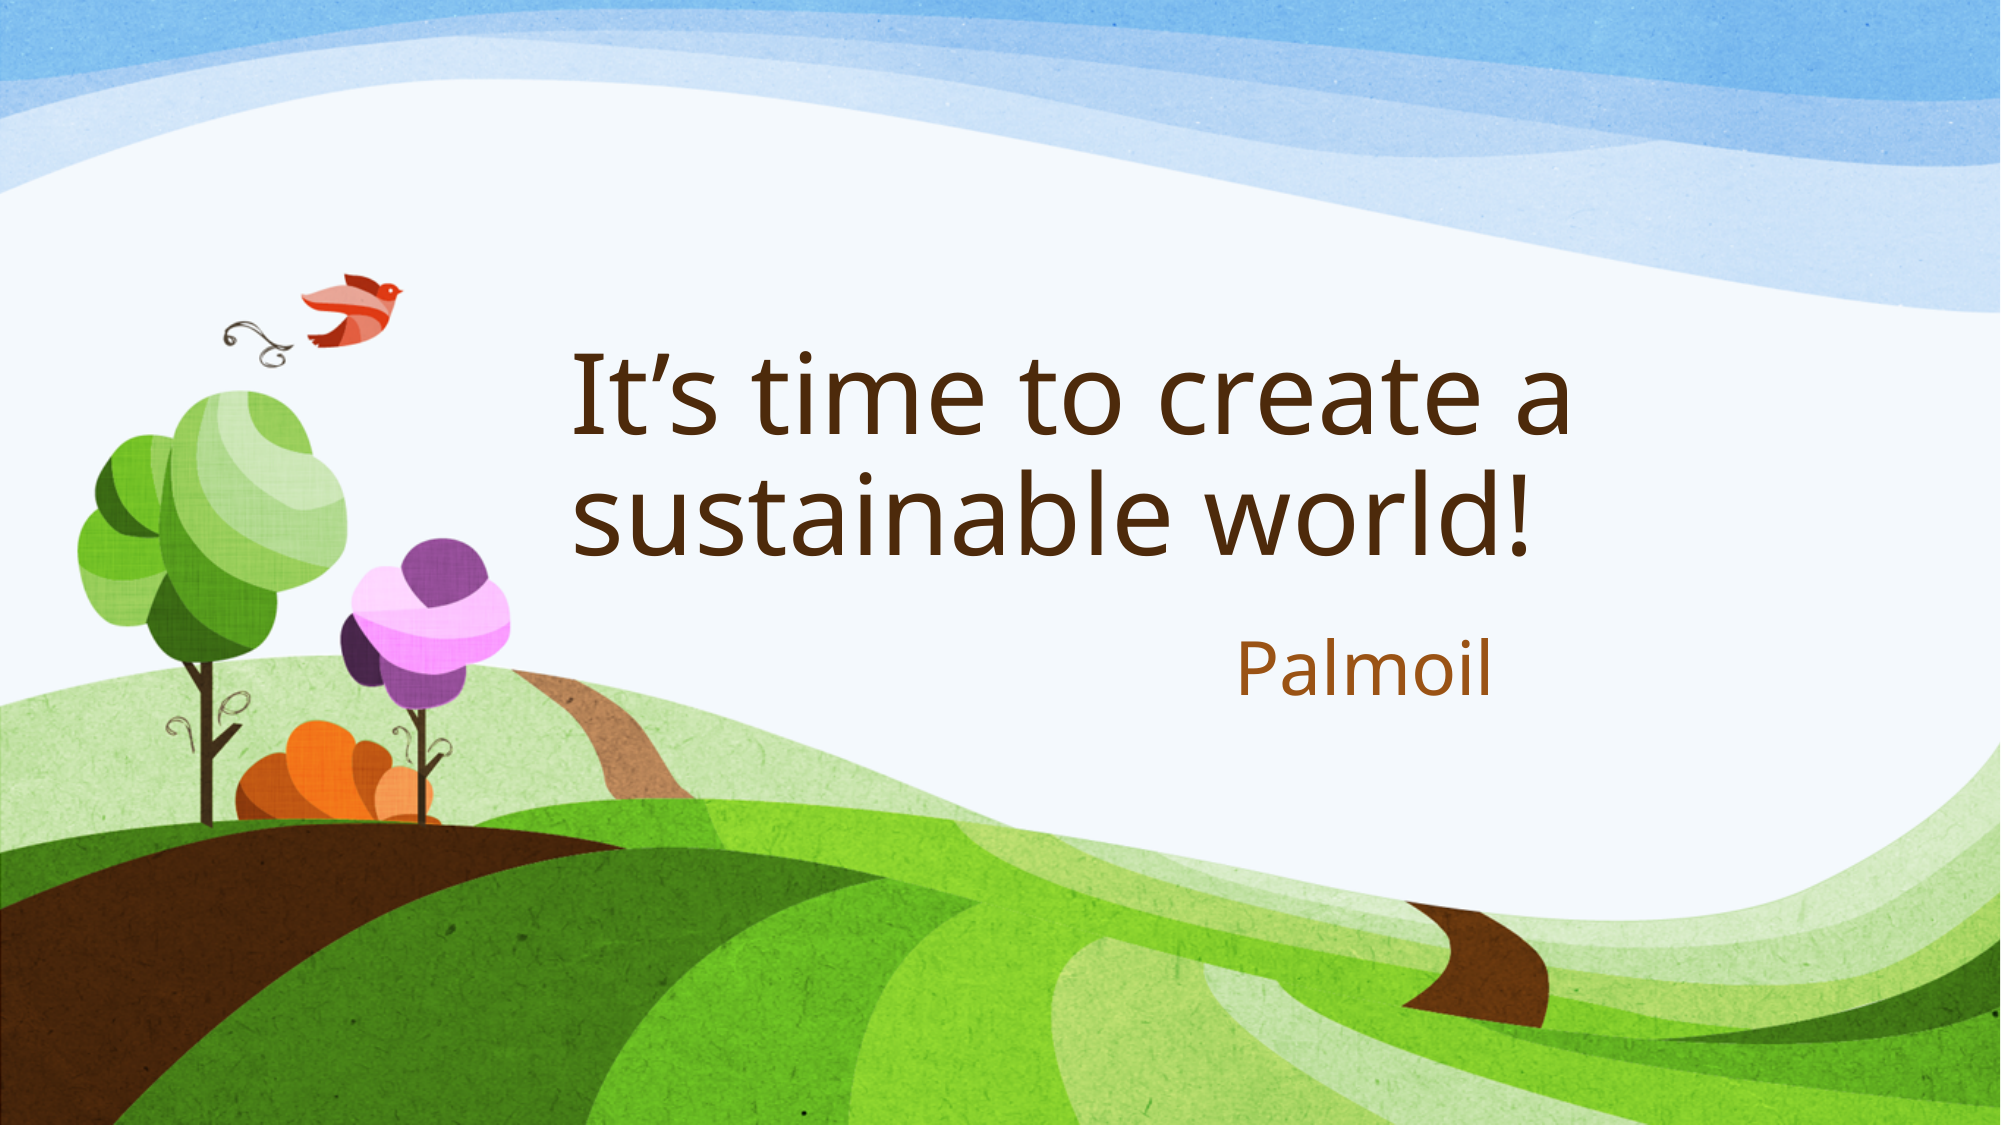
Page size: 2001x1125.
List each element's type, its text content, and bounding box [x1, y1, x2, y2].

picture [0, 0, 2001, 1125]
title It’s time to create a sustainable world! [555, 175, 1825, 588]
subtitle Palmoil [1219, 612, 1825, 763]
